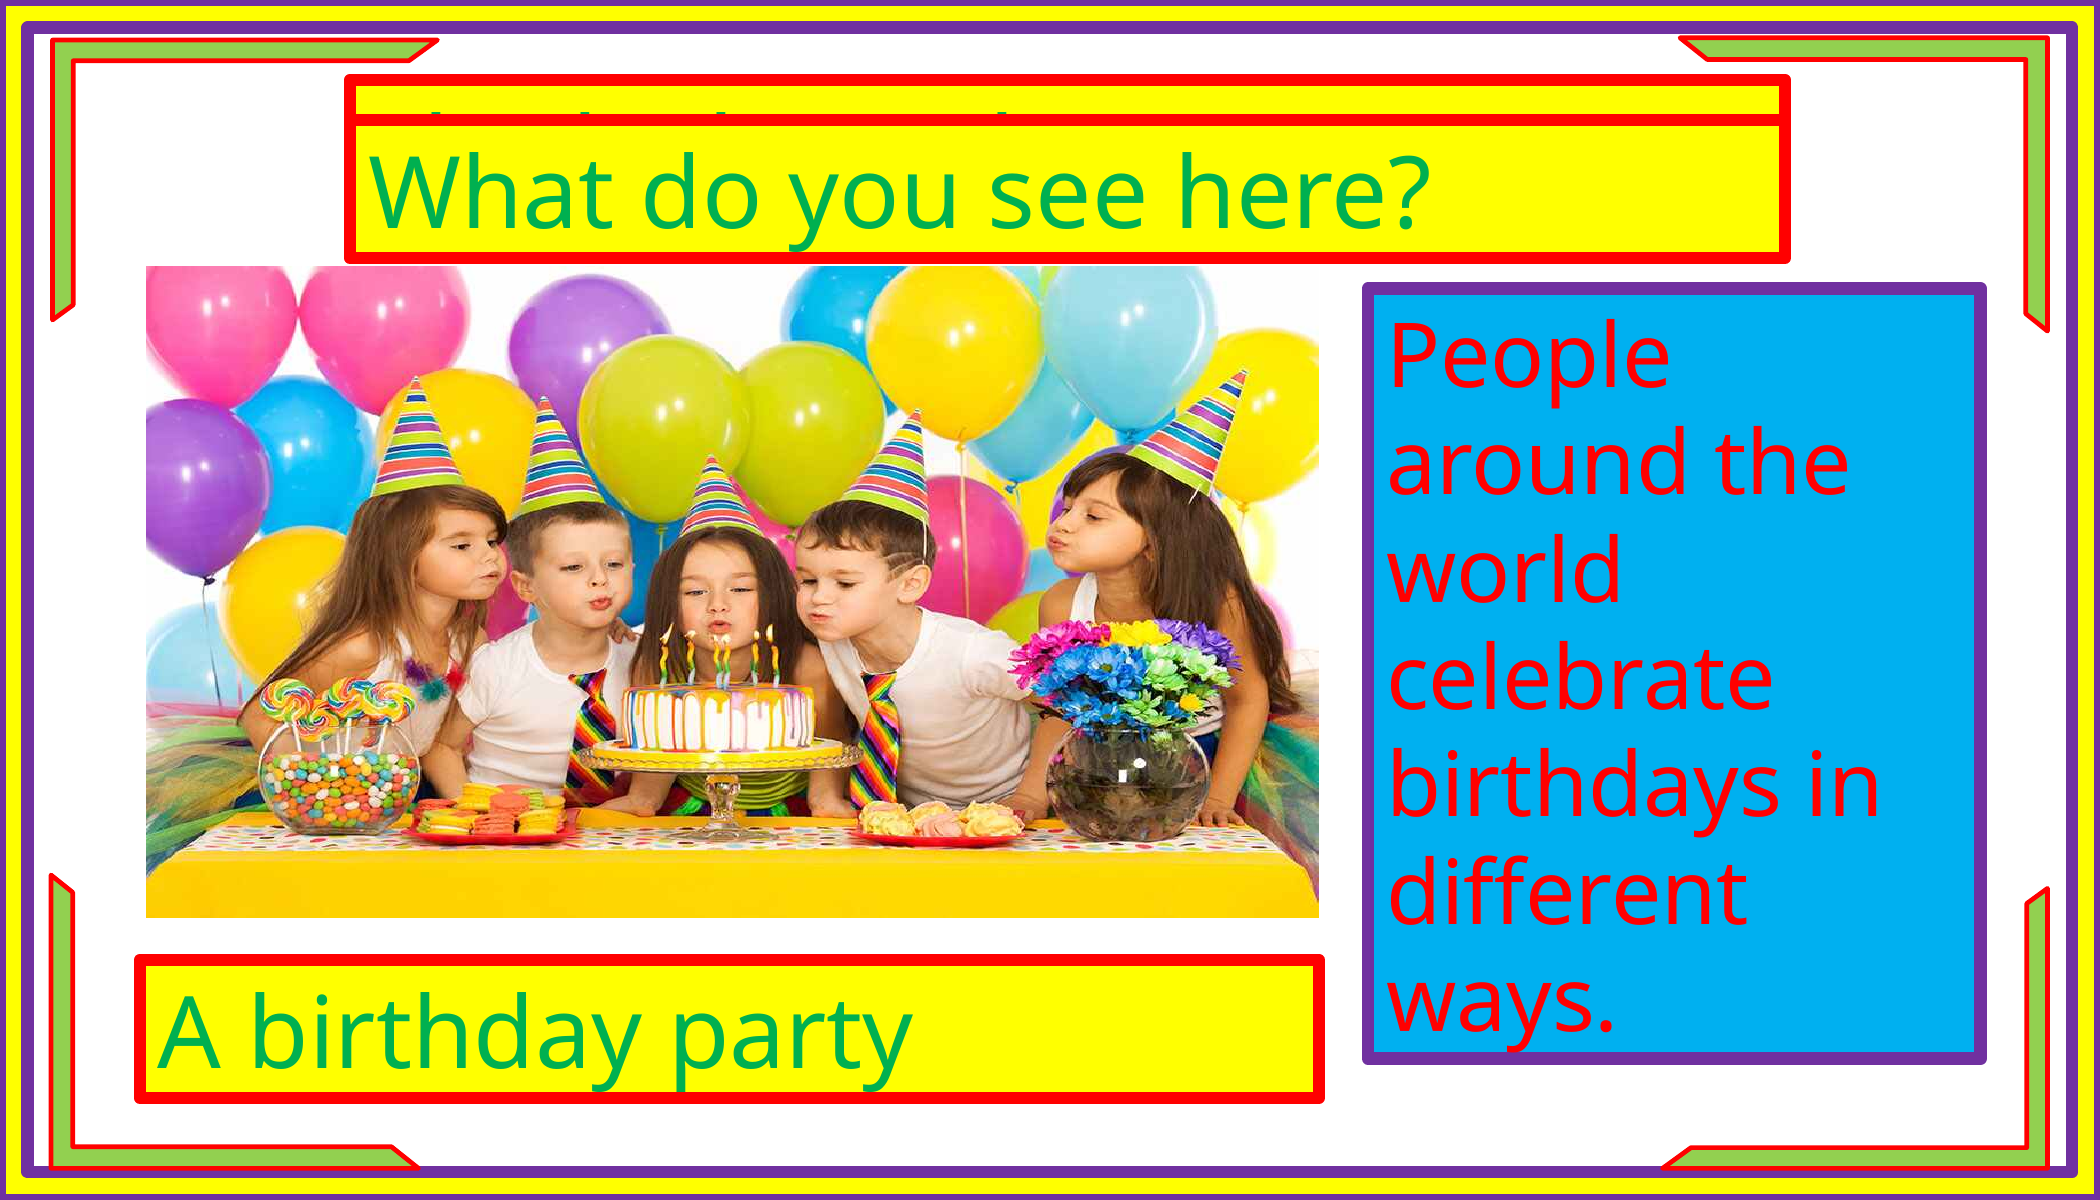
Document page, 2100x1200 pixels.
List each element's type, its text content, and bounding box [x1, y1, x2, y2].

text_box What do you see here? [350, 120, 1785, 258]
picture [146, 266, 1319, 918]
text_box People around the world celebrate birthdays in different ways. [1368, 288, 1981, 1059]
text_box Think about the picture. [350, 80, 1785, 120]
text_box A birthday party [139, 960, 1319, 1098]
